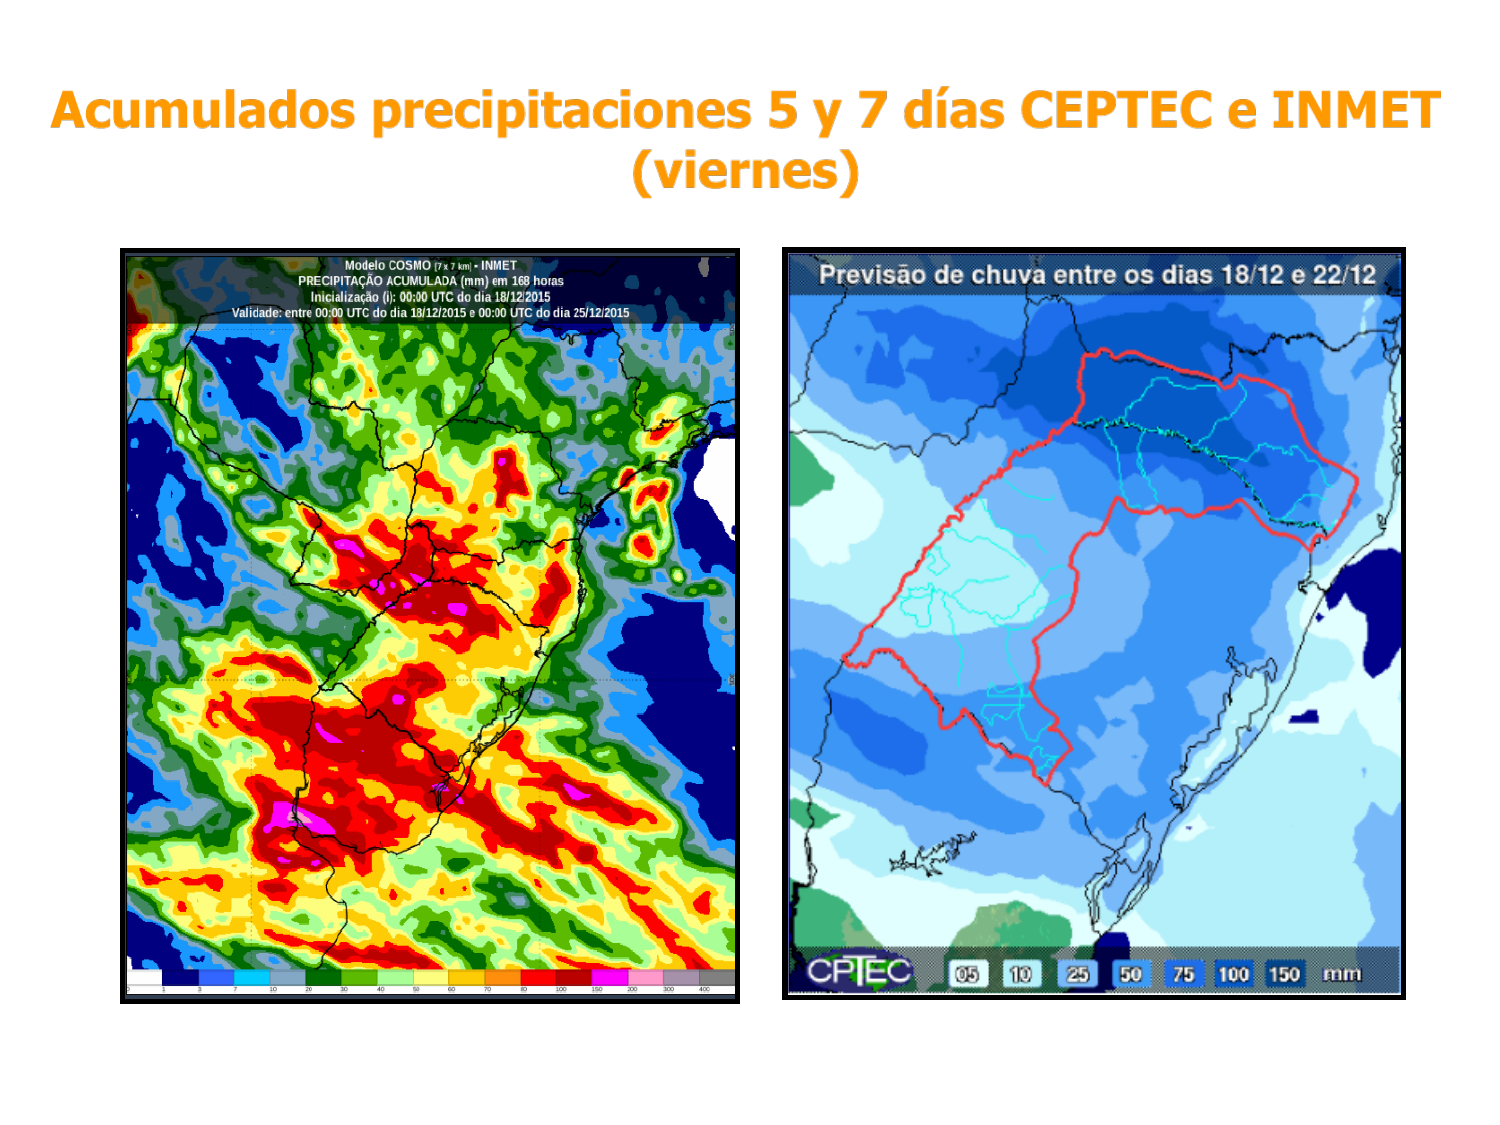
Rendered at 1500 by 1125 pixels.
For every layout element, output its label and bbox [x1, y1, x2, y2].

picture [124, 252, 736, 1000]
picture [8, 62, 1500, 228]
picture [787, 252, 1402, 996]
